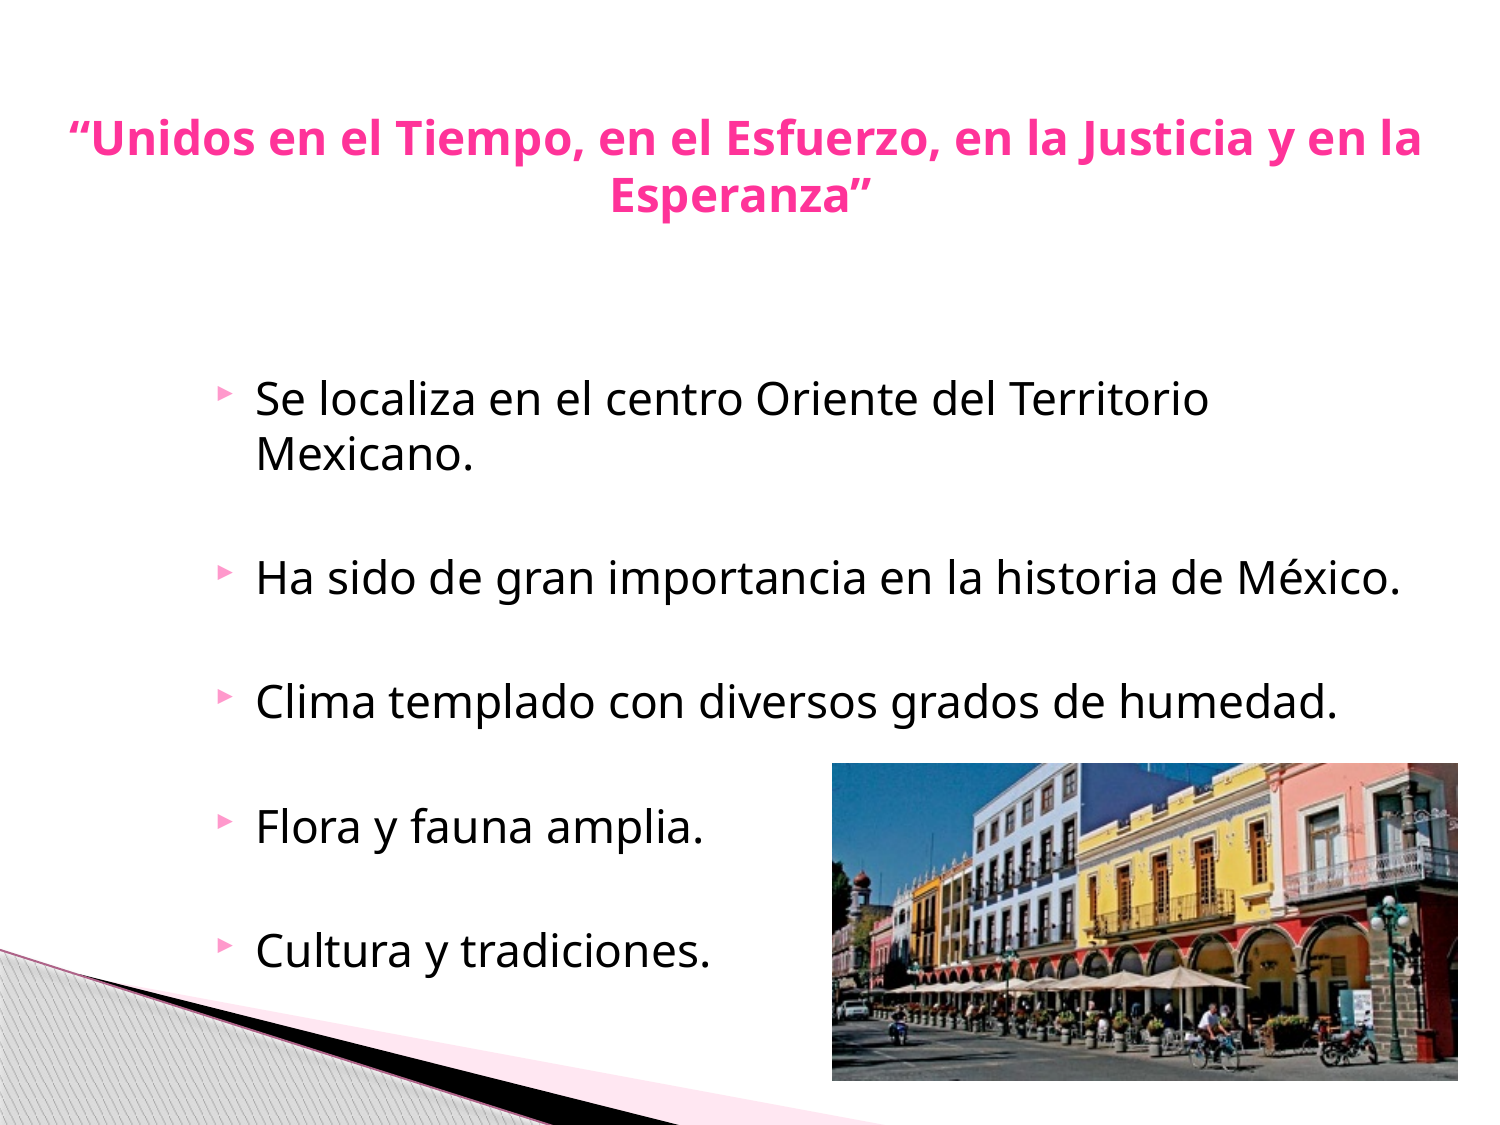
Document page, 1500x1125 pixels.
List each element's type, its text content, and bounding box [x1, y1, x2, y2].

list Se localiza en el centro Oriente del Territorio Mexicano. Ha sido de gran importancia en la historia de México. Clima templado con diversos grados de humedad. Flora y fauna amplia. Cultura y tradiciones. [183, 361, 1424, 1012]
picture [832, 763, 1458, 1081]
title “Unidos en el Tiempo, en el Esfuerzo, en la Justicia y en la Esperanza” [17, 42, 1477, 231]
picture [1170, 763, 1181, 772]
